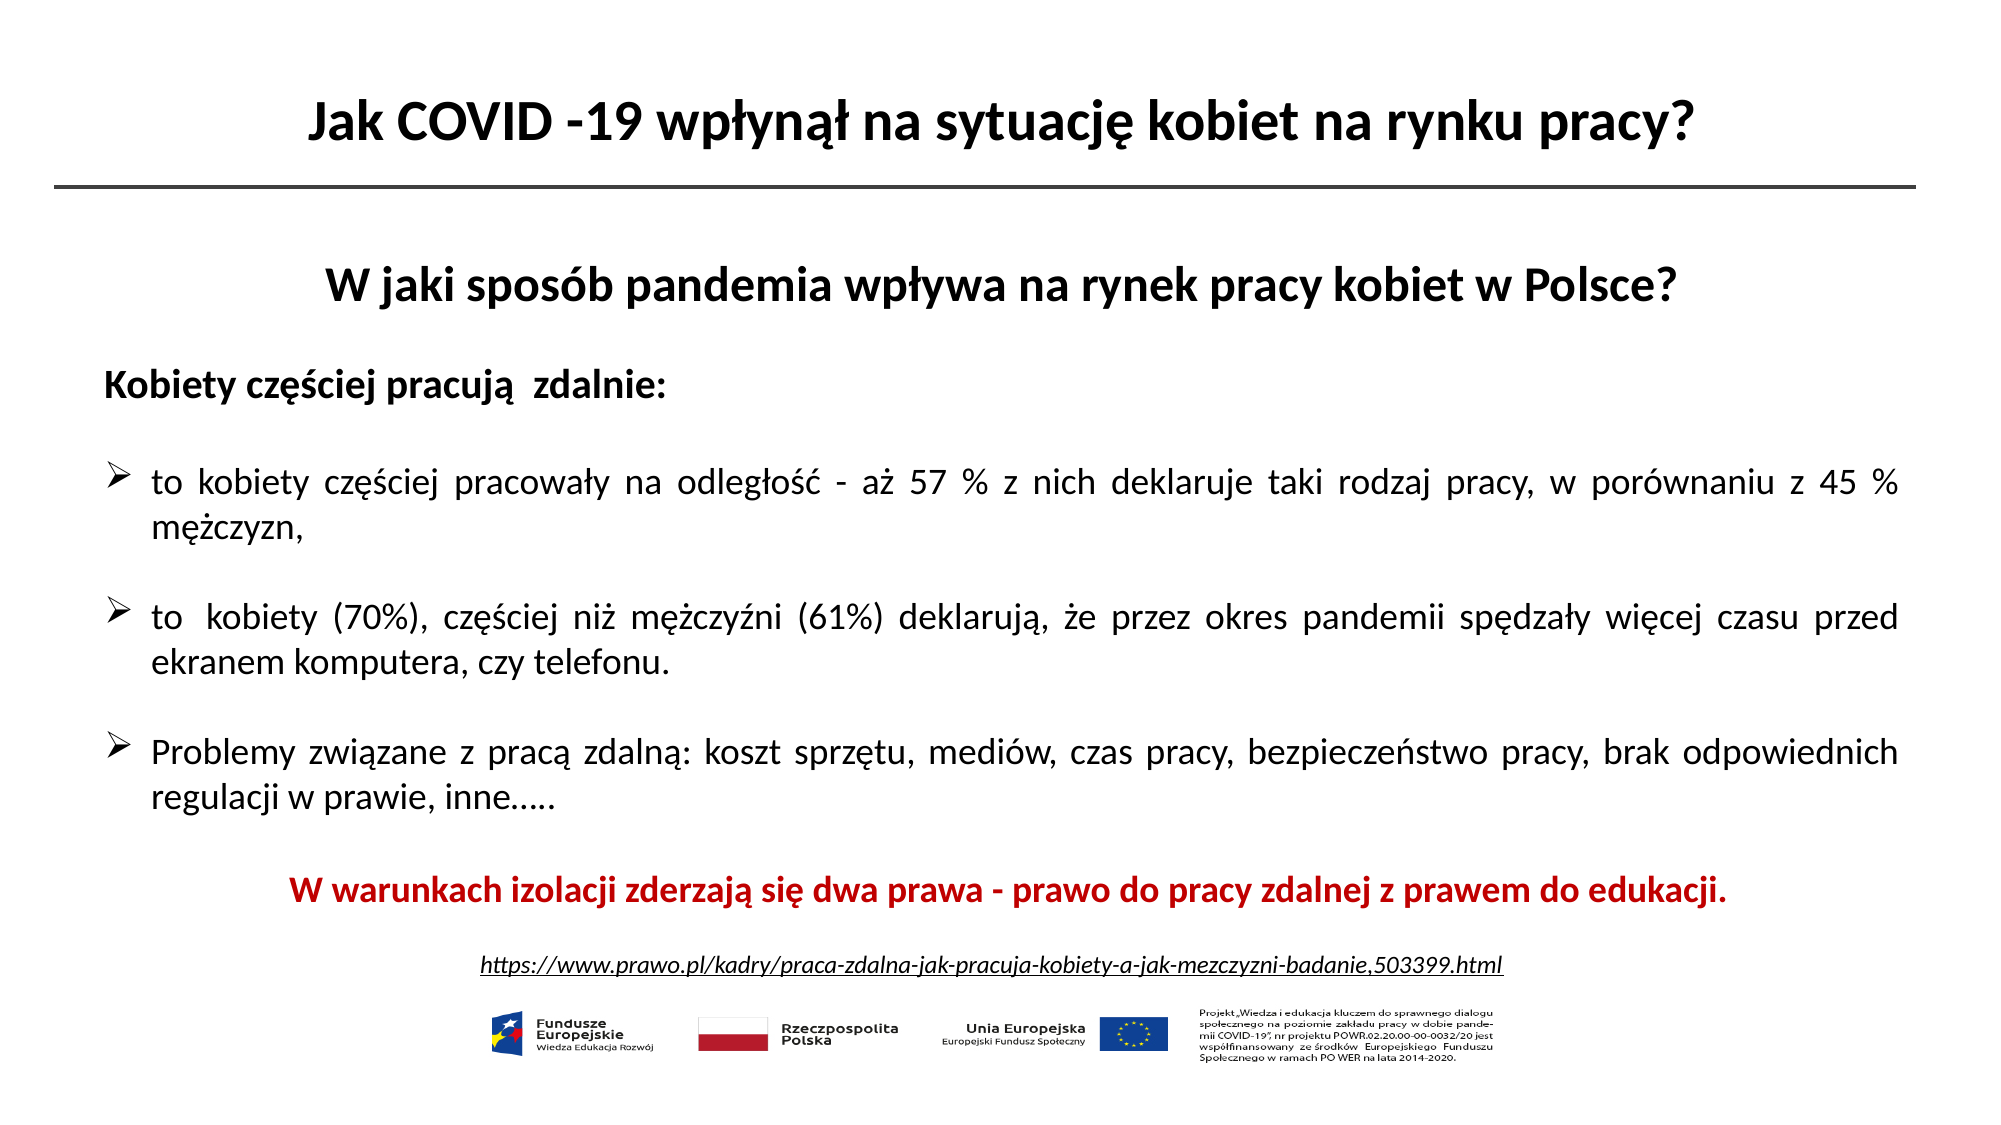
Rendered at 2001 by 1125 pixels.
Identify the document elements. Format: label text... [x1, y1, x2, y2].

picture [475, 992, 1520, 1078]
text_box https://www.prawo.pl/kadry/praca-zdalna-jak-pracuja-kobiety-a-jak-mezczyzni-badanie,503399.html [104, 940, 1880, 1016]
text_box W jaki sposób pandemia wpływa na rynek pracy kobiet w Polsce? Kobiety częściej pracują zdalnie: to kobiety częściej pracowały na odległość - aż 57 % z nich deklaruje taki rodzaj pracy, w porównaniu z 45 % mężczyzn, to kobiety (70%), częściej niż mężczyźni (61%) deklarują, że przez okres pandemii spędzały więcej czasu przed ekranem komputera, czy telefonu. Problemy związane z pracą zdalną: koszt sprzętu, mediów, czas pracy, bezpieczeństwo pracy, brak odpowiednich regulacji w prawie, inne….. [89, 244, 1916, 825]
text_box W warunkach izolacji zderzają się dwa prawa - prawo do pracy zdalnej z prawem do edukacji. [84, 858, 1926, 918]
text_box Jak COVID -19 wpłynął na sytuację kobiet na rynku pracy? [141, 75, 1864, 160]
